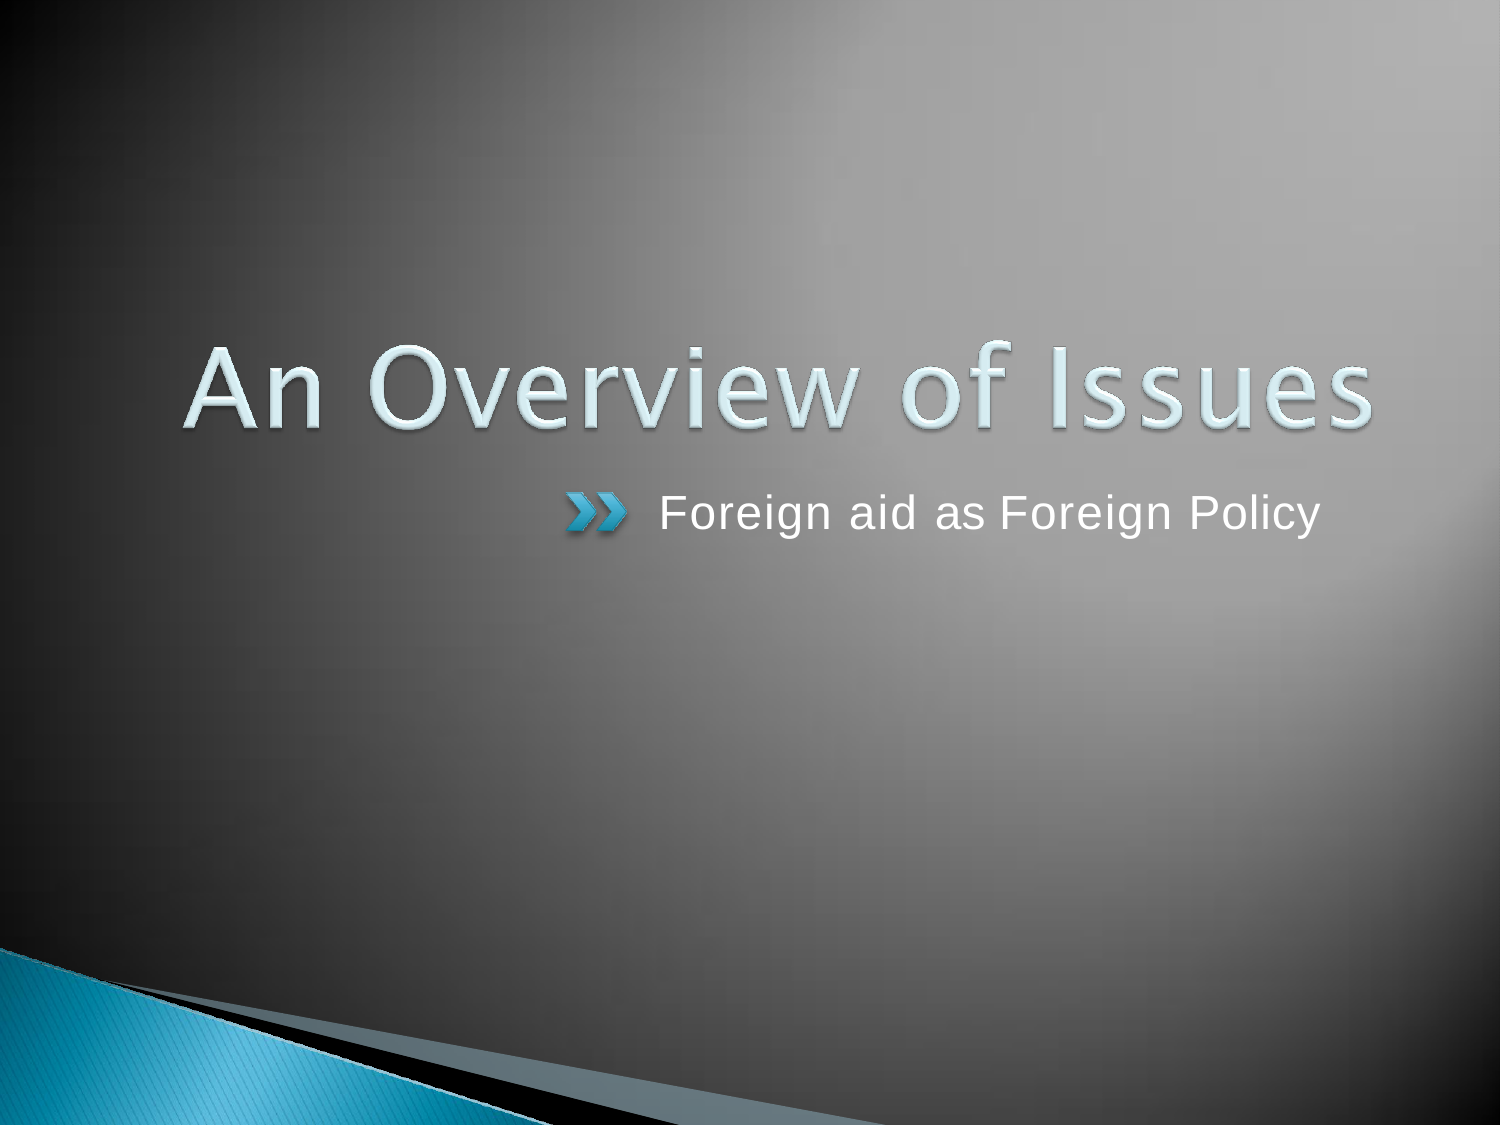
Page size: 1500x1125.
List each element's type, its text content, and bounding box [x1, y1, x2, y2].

title Foreign aid as Foreign Policy [656, 479, 1327, 670]
text_box [108, 296, 1486, 542]
text_box [554, 542, 608, 546]
text_box [608, 542, 638, 546]
picture [0, 0, 1500, 1125]
